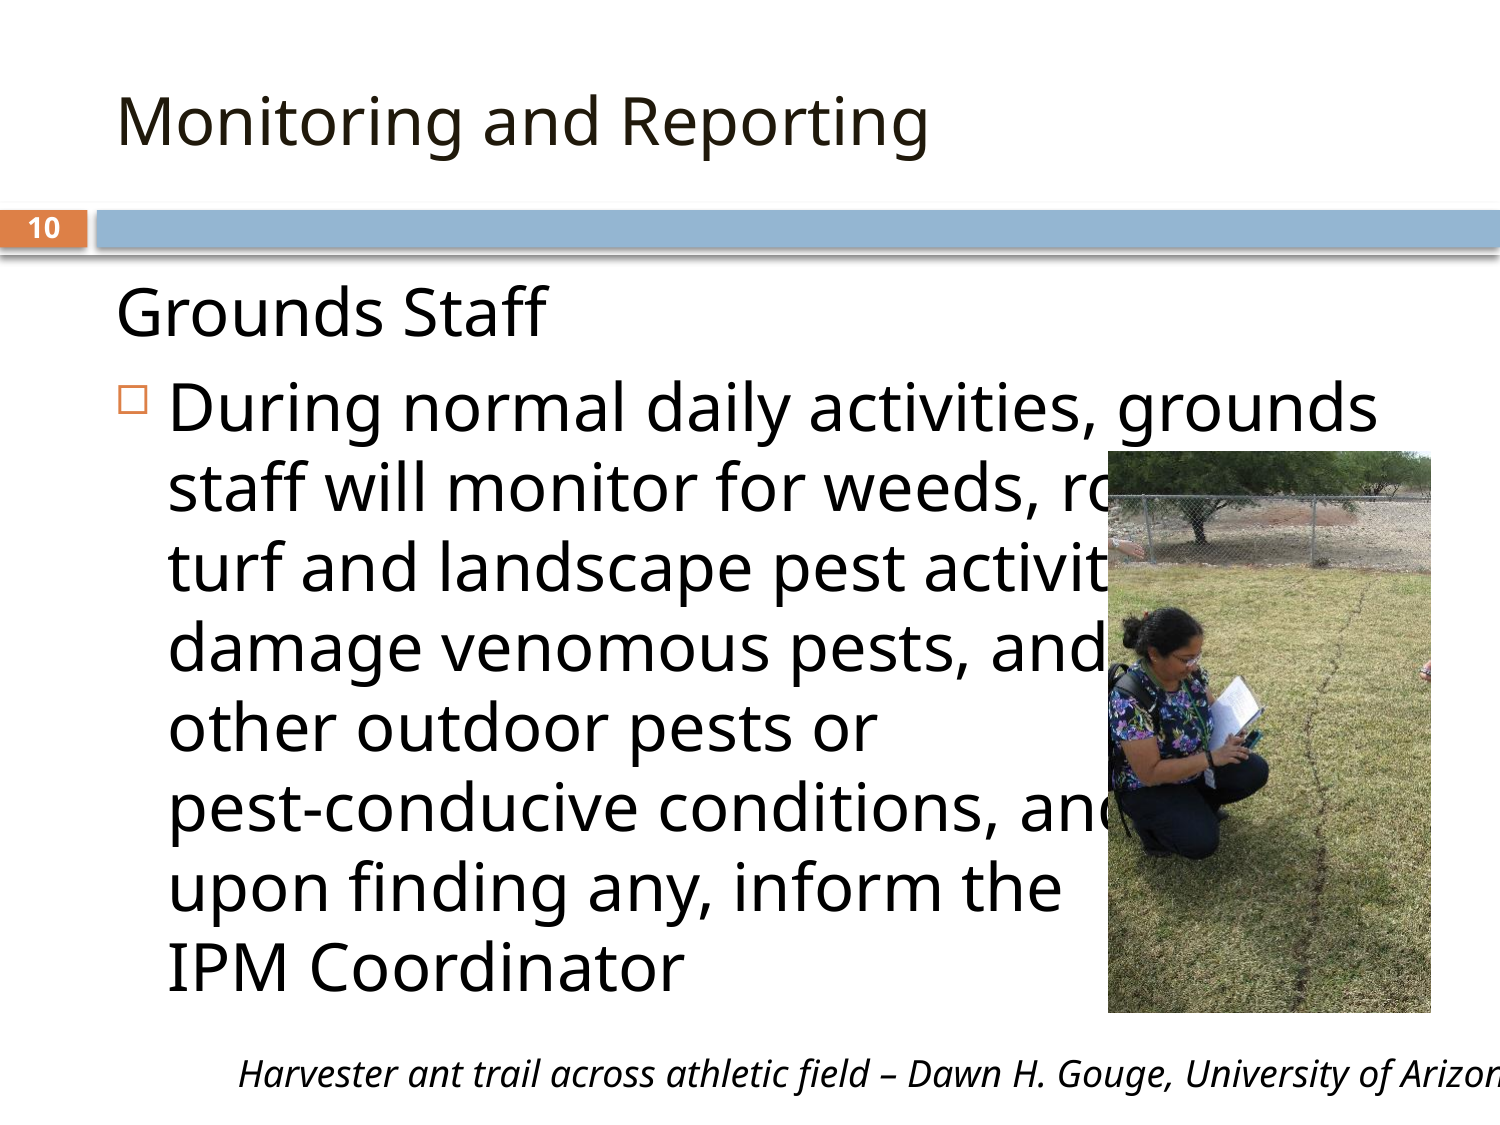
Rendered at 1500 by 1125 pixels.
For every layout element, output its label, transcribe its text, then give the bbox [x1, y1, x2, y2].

list Grounds Staff During normal daily activities, grounds staff will monitor for weeds, rodents, turf and landscape pest activity or damage venomous pests, and other outdoor pests or pest-conducive conditions, and upon finding any, inform the IPM Coordinator [100, 262, 1438, 1073]
text_box Harvester ant trail across athletic field – Dawn H. Gouge, University of Arizona [222, 1042, 1500, 1103]
picture [1108, 450, 1431, 1013]
title Monitoring and Reporting [100, 37, 1438, 200]
slide_number 10 [0, 208, 88, 249]
